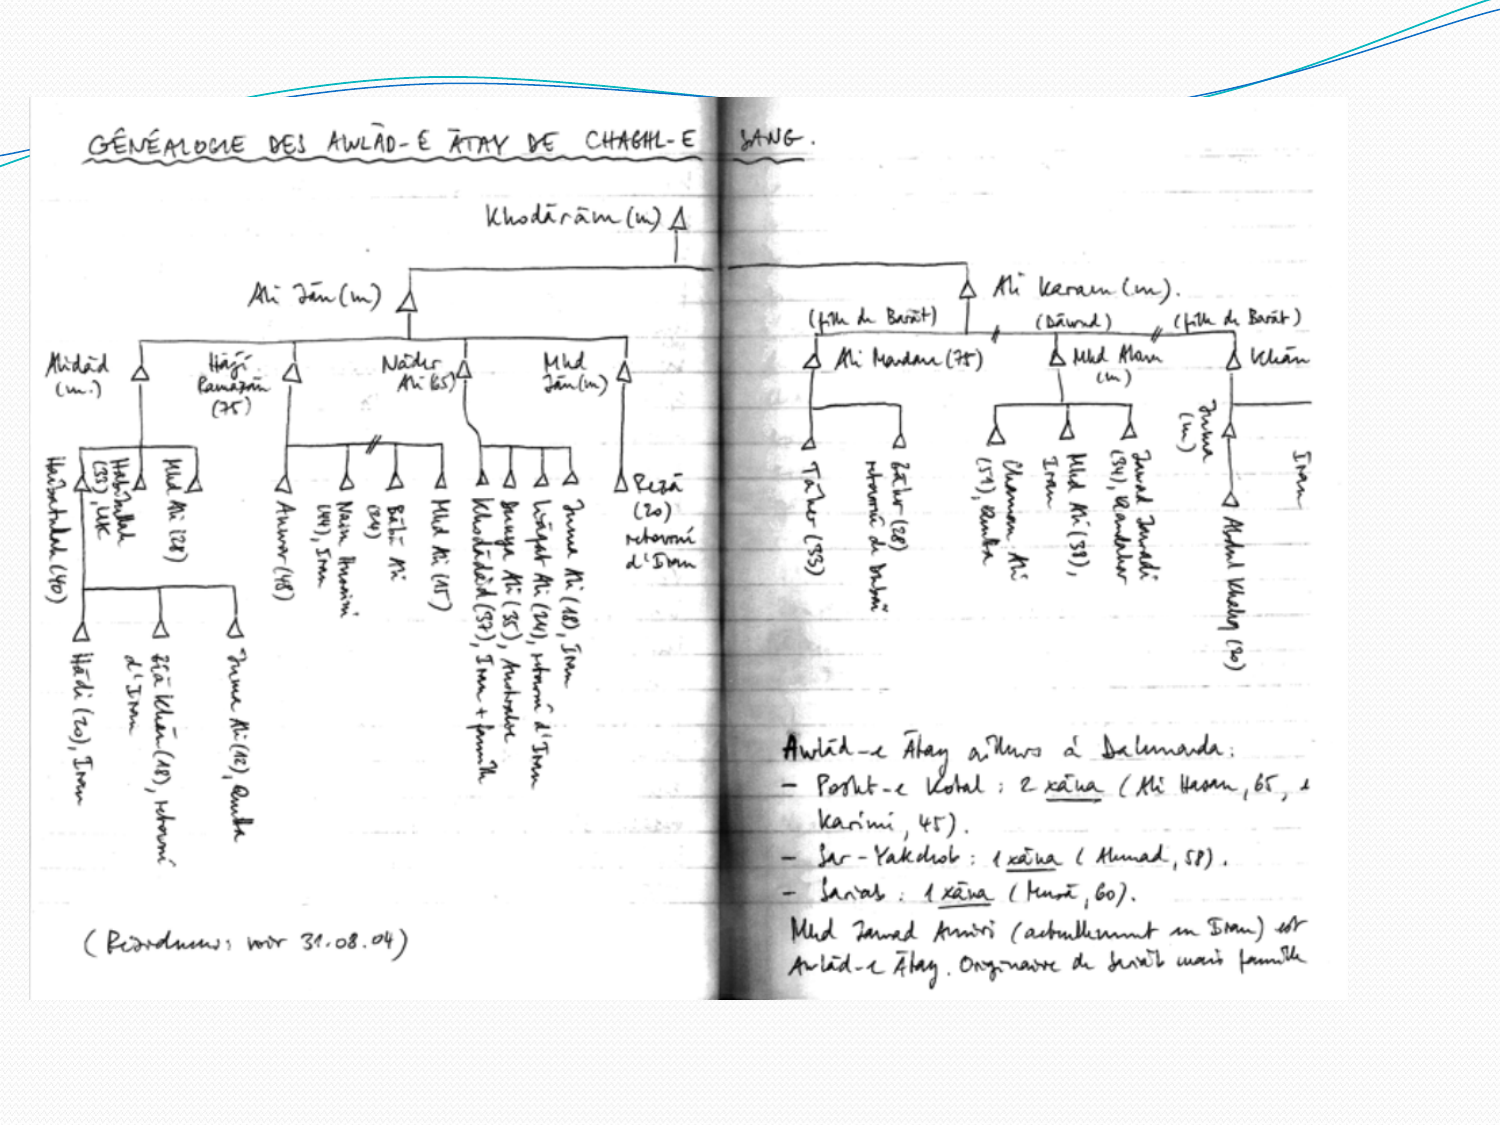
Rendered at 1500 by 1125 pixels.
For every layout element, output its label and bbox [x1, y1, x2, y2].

picture [1144, 0, 1500, 1125]
picture [0, 0, 233, 1125]
list [237, 0, 1142, 1125]
picture [1334, 0, 1500, 59]
